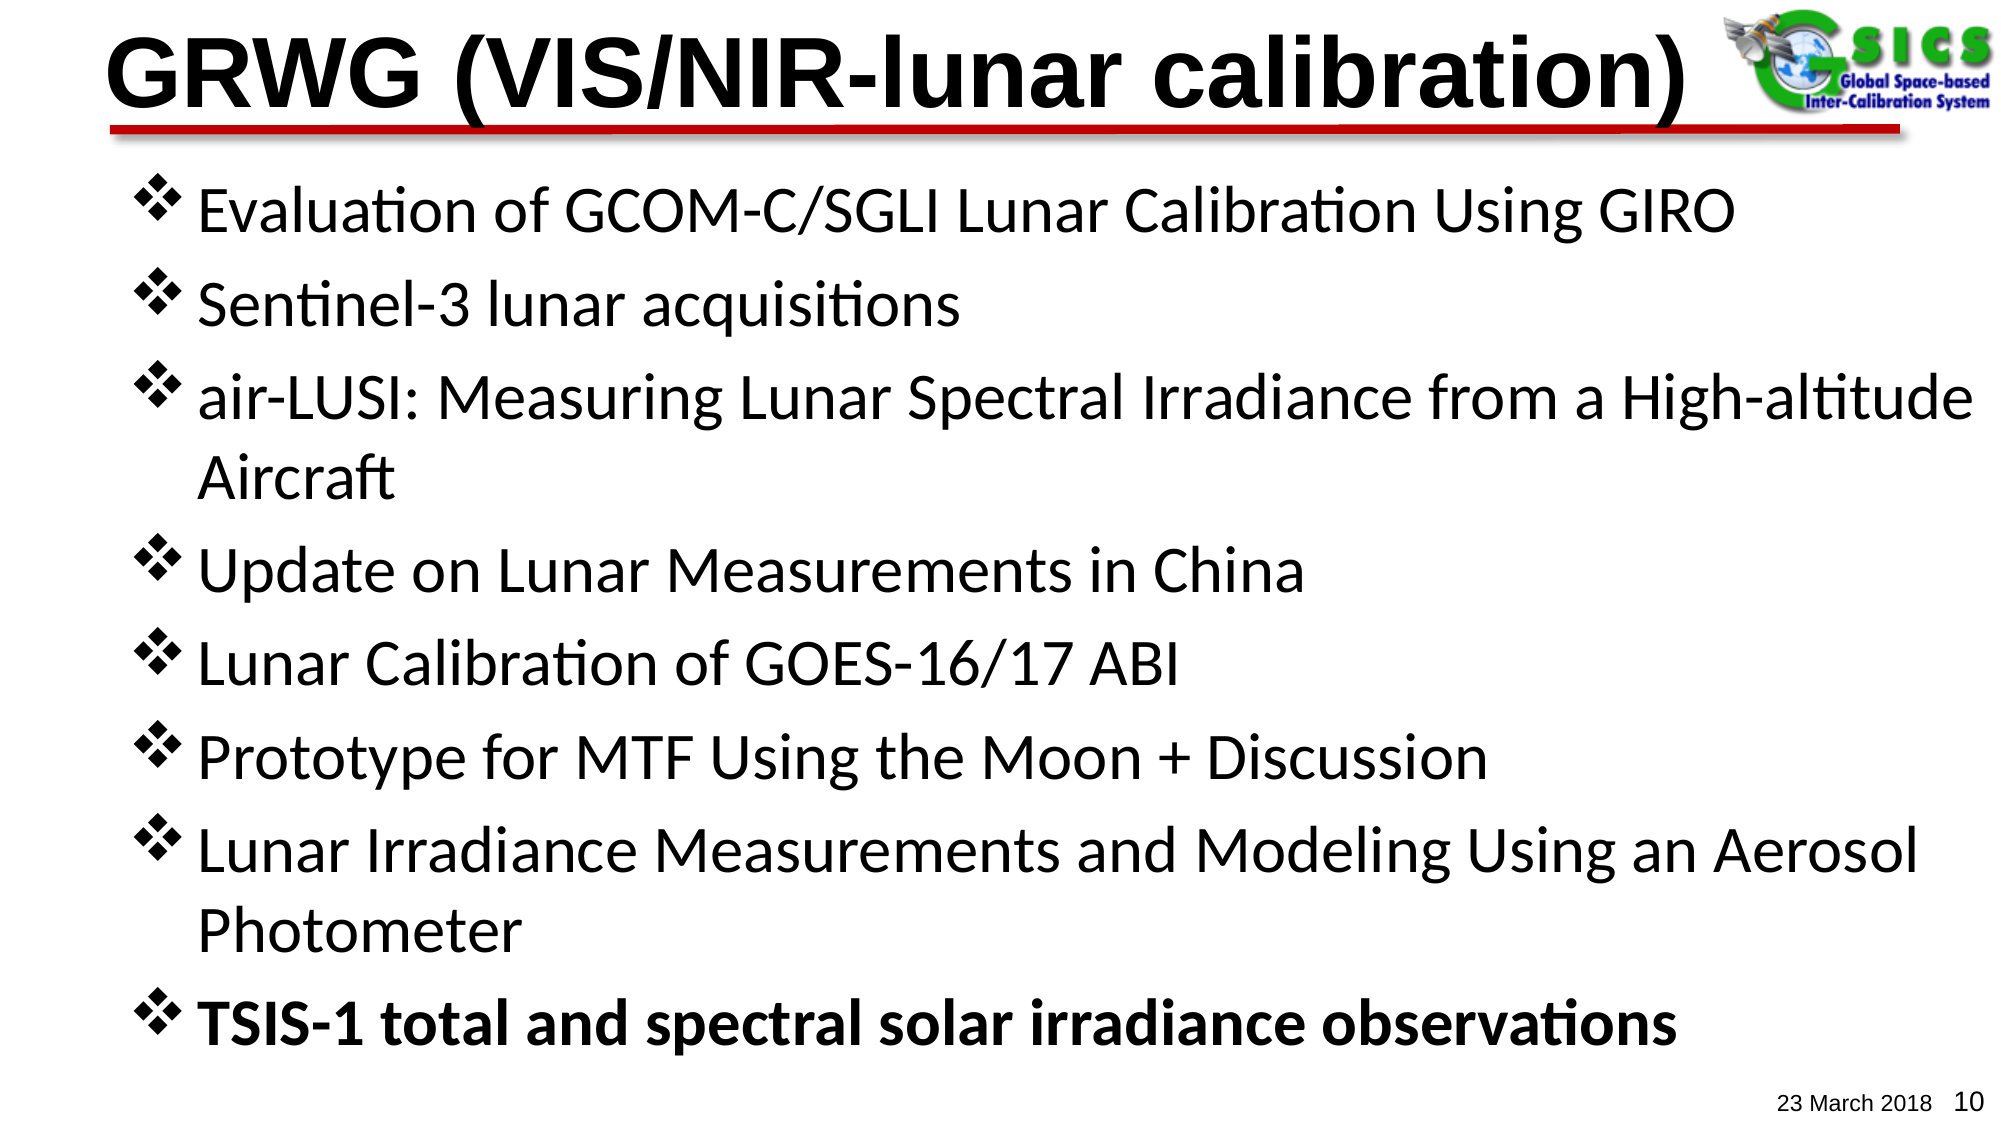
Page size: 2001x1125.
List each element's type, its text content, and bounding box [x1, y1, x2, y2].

title GRWG (VIS/NIR-lunar calibration) [0, 0, 1798, 129]
picture [1798, 2, 1998, 117]
list Evaluation of GCOM-C/SGLI Lunar Calibration Using GIRO Sentinel-3 lunar acquisitions air-LUSI: Measuring Lunar Spectral Irradiance from a High-altitude Aircraft Update on Lunar Measurements in China Lunar Calibration of GOES-16/17 ABI Prototype for MTF Using the Moon + Discussion Lunar Irradiance Measurements and Modeling Using an Aerosol Photometer TSIS-1 total and spectral solar irradiance observations [113, 158, 2000, 902]
